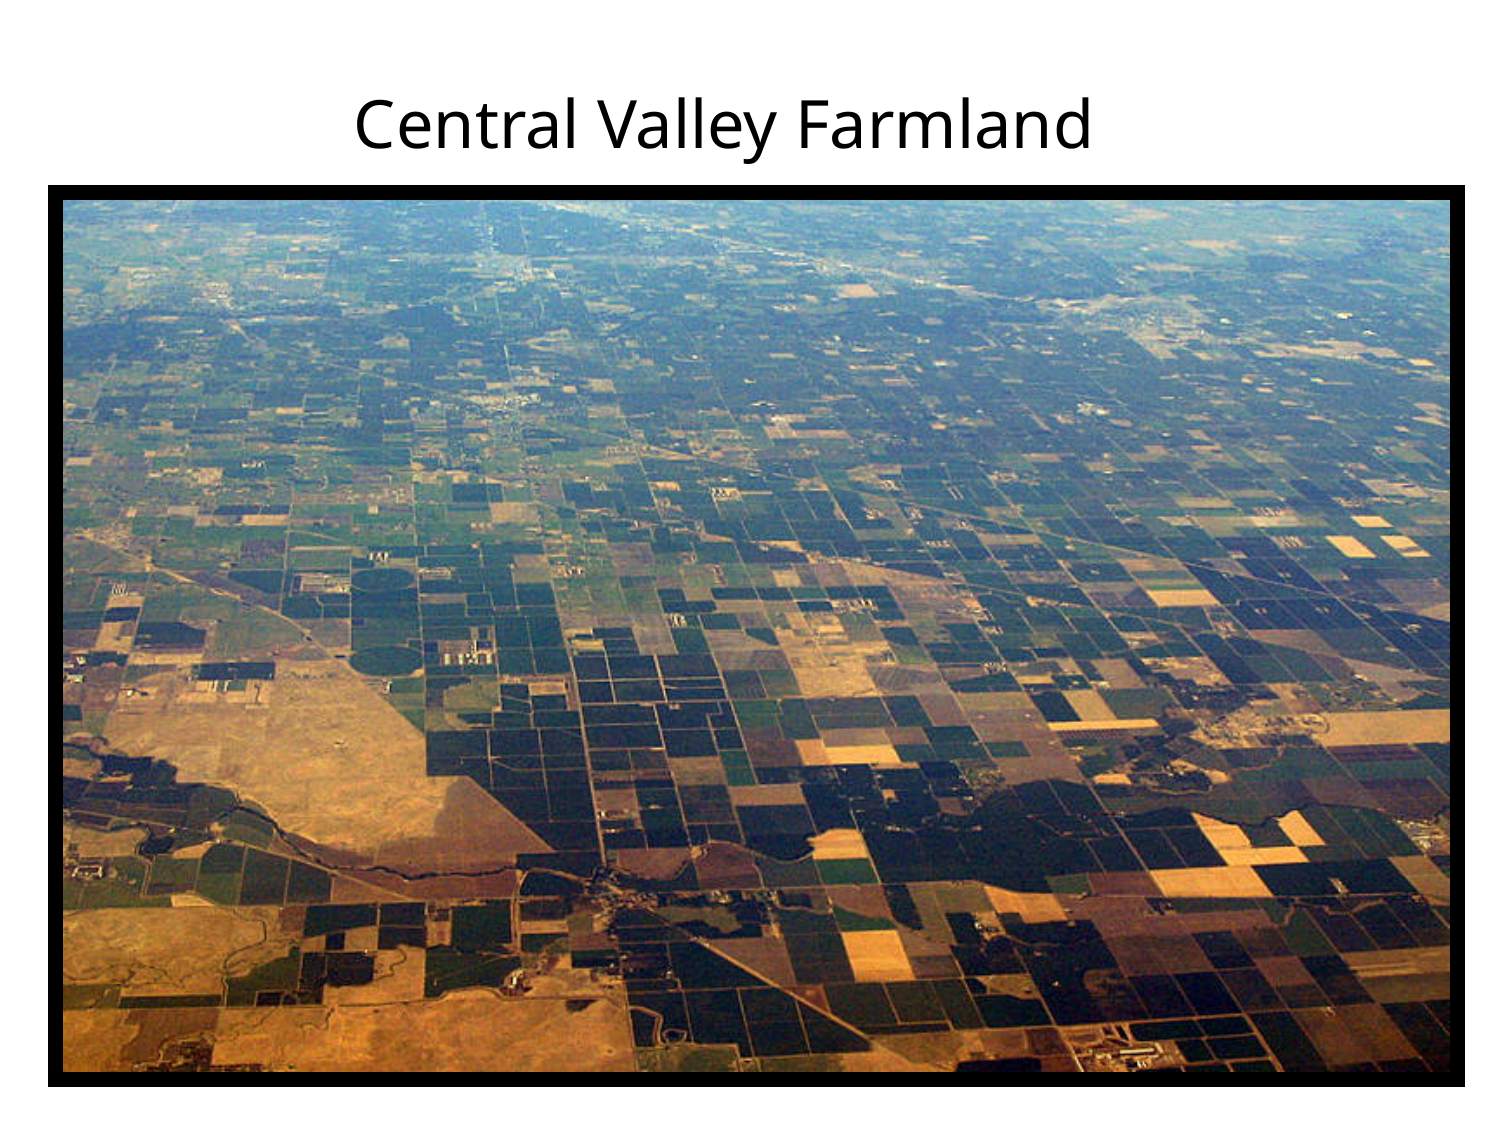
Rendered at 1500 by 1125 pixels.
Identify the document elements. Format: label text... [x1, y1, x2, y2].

picture [62, 199, 1451, 1073]
text_box Central Valley Farmland [339, 74, 1111, 170]
